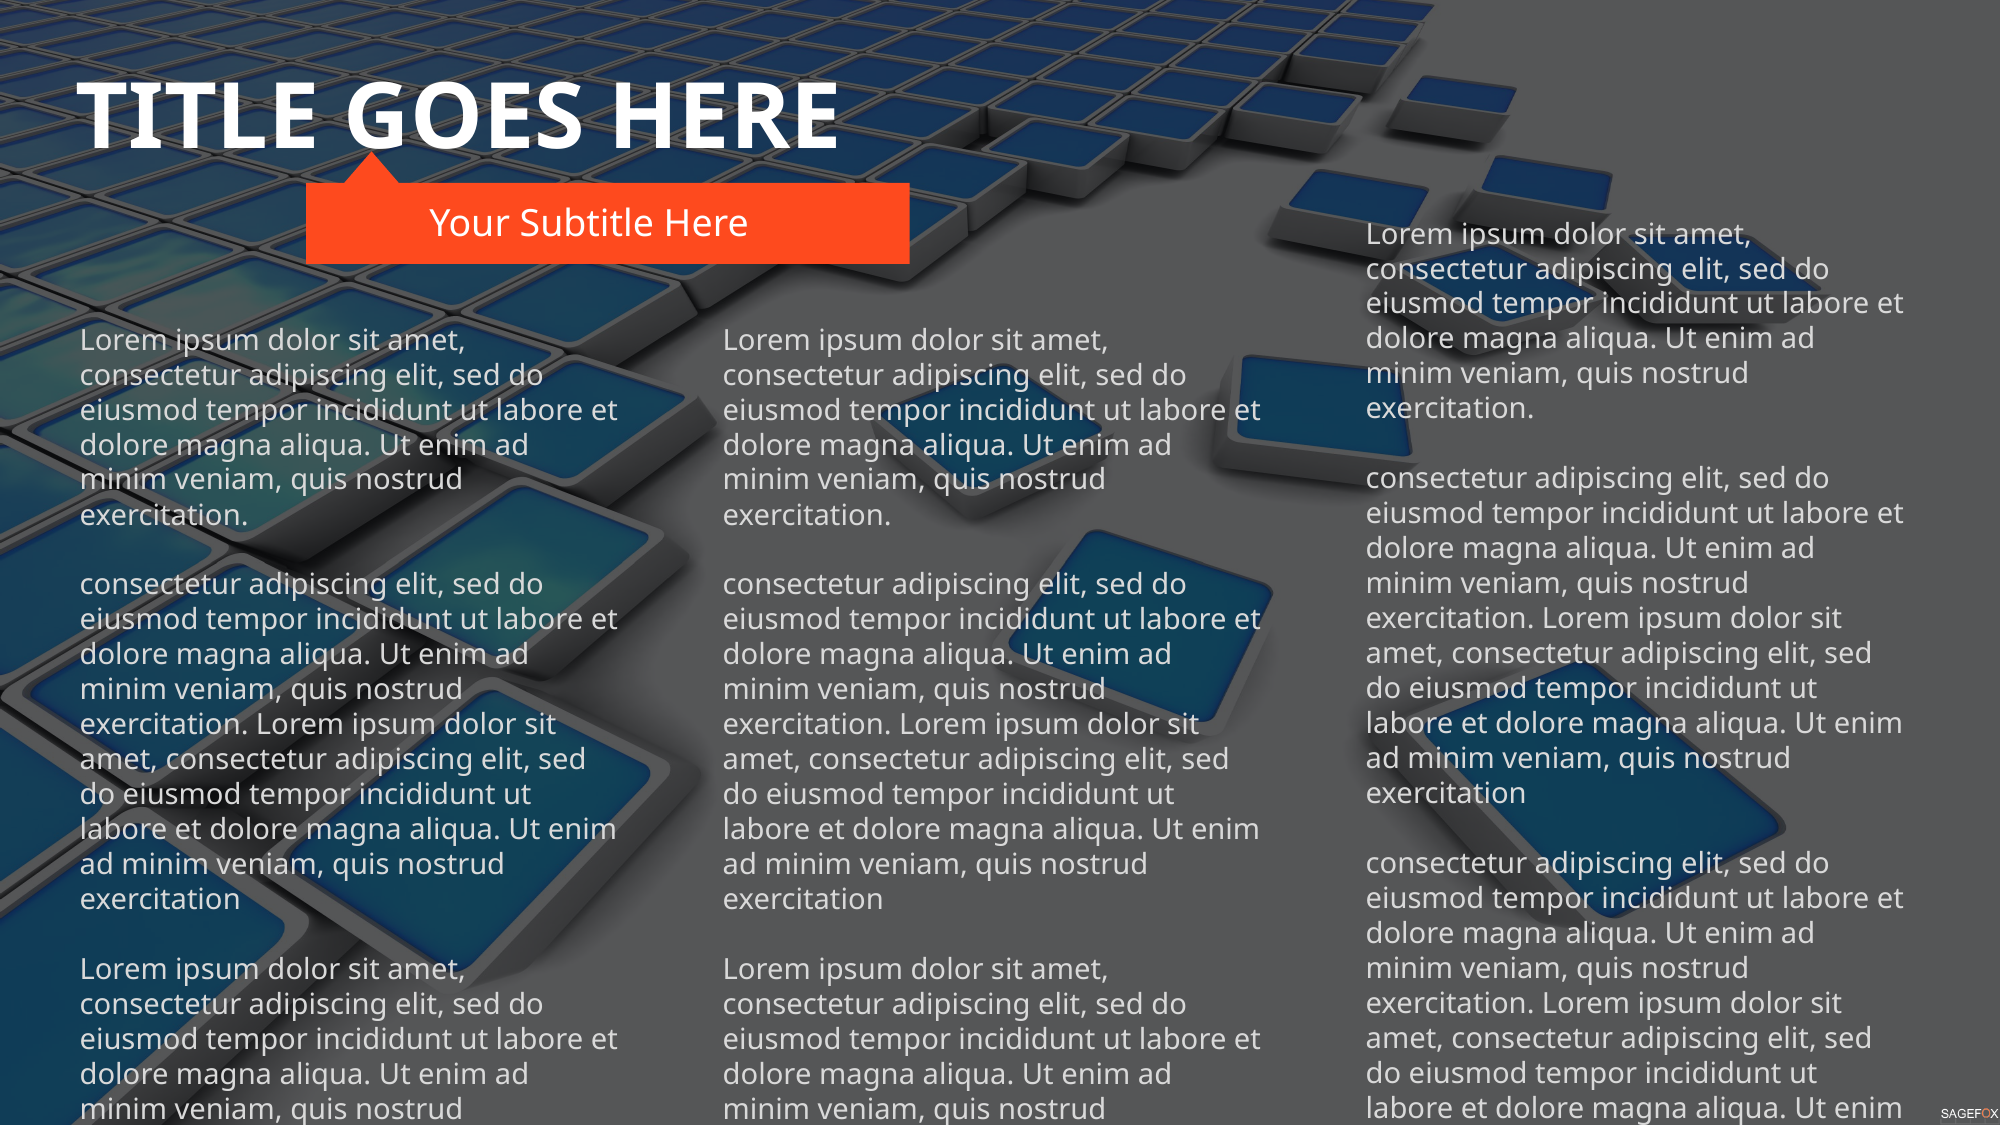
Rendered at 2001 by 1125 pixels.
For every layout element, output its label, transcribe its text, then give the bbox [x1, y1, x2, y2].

text_box Lorem ipsum dolor sit amet, consectetur adipiscing elit, sed do eiusmod tempor incididunt ut labore et dolore magna aliqua. Ut enim ad minim veniam, quis nostrud exercitation. consectetur adipiscing elit, sed do eiusmod tempor incididunt ut labore et dolore magna aliqua. Ut enim ad minim veniam, quis nostrud exercitation. Lorem ipsum dolor sit amet, consectetur adipiscing elit, sed do eiusmod tempor incididunt ut labore et dolore magna aliqua. Ut enim ad minim veniam, quis nostrud exercitation Lorem ipsum dolor sit amet, consectetur adipiscing elit, sed do eiusmod tempor incididunt ut labore et dolore magna aliqua. Ut enim ad minim veniam, quis nostrud exercitation [707, 313, 1278, 1125]
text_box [306, 151, 910, 264]
text_box Lorem ipsum dolor sit amet, consectetur adipiscing elit, sed do eiusmod tempor incididunt ut labore et dolore magna aliqua. Ut enim ad minim veniam, quis nostrud exercitation. consectetur adipiscing elit, sed do eiusmod tempor incididunt ut labore et dolore magna aliqua. Ut enim ad minim veniam, quis nostrud exercitation. Lorem ipsum dolor sit amet, consectetur adipiscing elit, sed do eiusmod tempor incididunt ut labore et dolore magna aliqua. Ut enim ad minim veniam, quis nostrud exercitation Lorem ipsum dolor sit amet, consectetur adipiscing elit, sed do eiusmod tempor incididunt ut labore et dolore magna aliqua. Ut enim ad minim veniam, quis nostrud exercitation. [64, 313, 635, 1125]
text_box TITLE GOES HERE [60, 49, 965, 175]
text_box Lorem ipsum dolor sit amet, consectetur adipiscing elit, sed do eiusmod tempor incididunt ut labore et dolore magna aliqua. Ut enim ad minim veniam, quis nostrud exercitation. consectetur adipiscing elit, sed do eiusmod tempor incididunt ut labore et dolore magna aliqua. Ut enim ad minim veniam, quis nostrud exercitation. Lorem ipsum dolor sit amet, consectetur adipiscing elit, sed do eiusmod tempor incididunt ut labore et dolore magna aliqua. Ut enim ad minim veniam, quis nostrud exercitation consectetur adipiscing elit, sed do eiusmod tempor incididunt ut labore et dolore magna aliqua. Ut enim ad minim veniam, quis nostrud exercitation. Lorem ipsum dolor sit amet, consectetur adipiscing elit, sed do eiusmod tempor incididunt ut labore et dolore magna aliqua. Ut enim ad minim veniam, quis nostrud exercitation [1350, 207, 1921, 1125]
picture [1940, 0, 2001, 1125]
